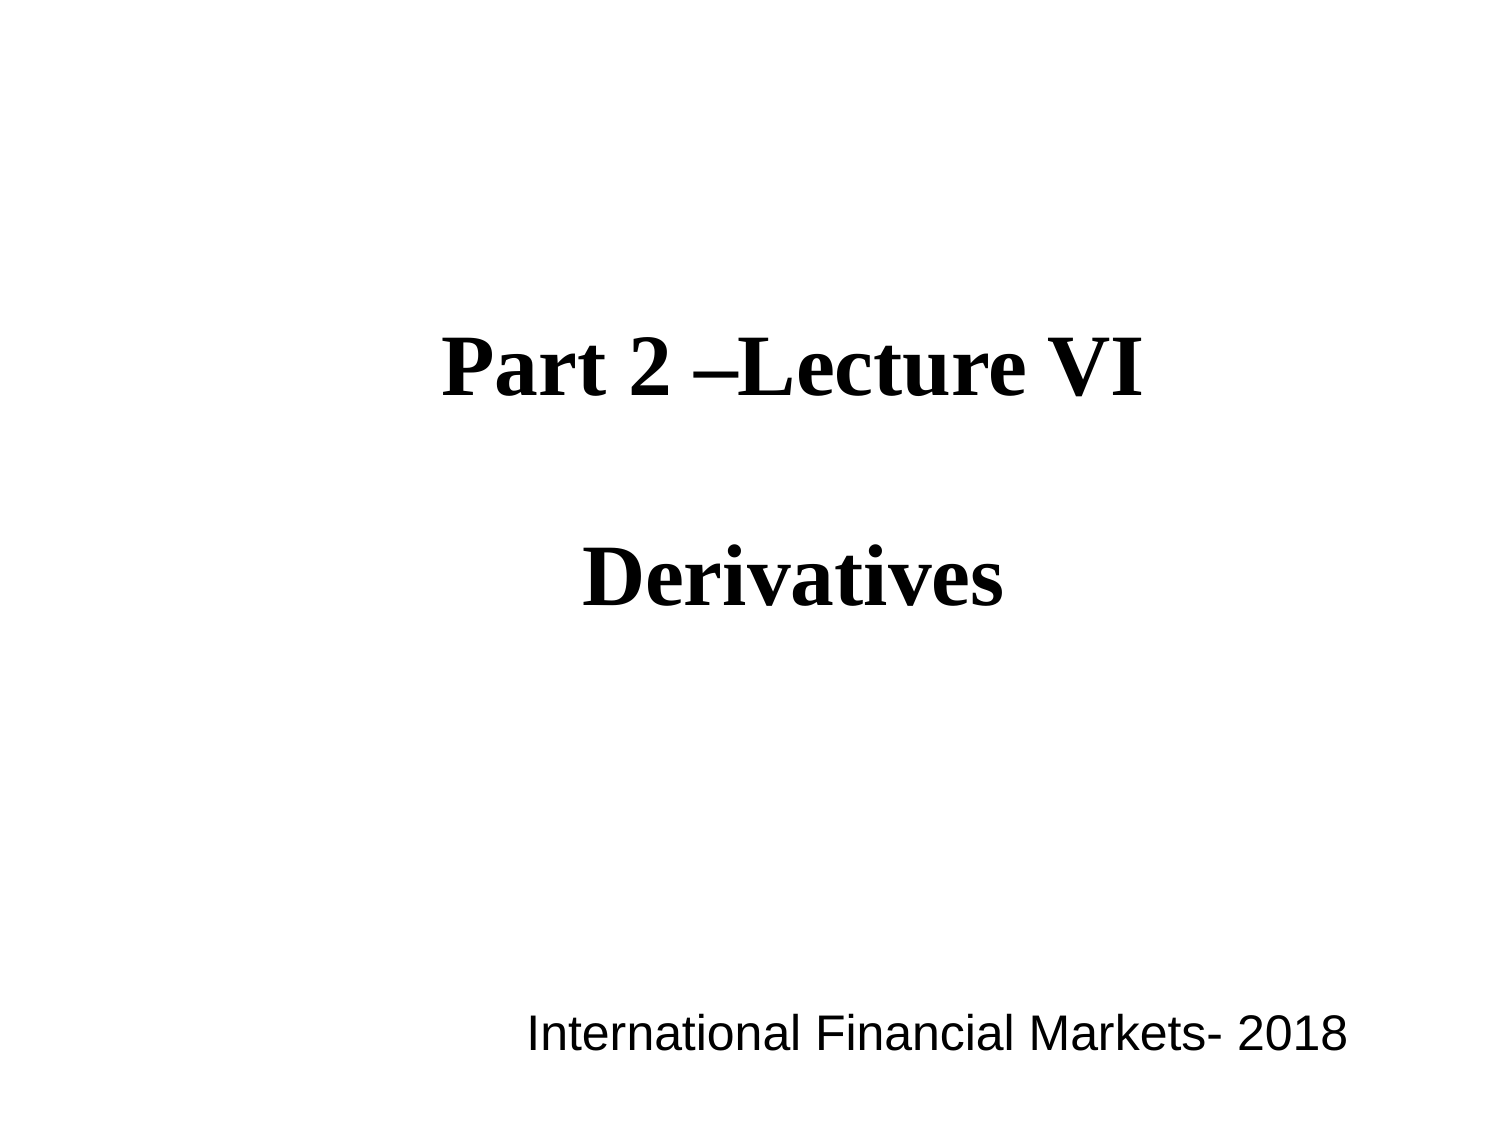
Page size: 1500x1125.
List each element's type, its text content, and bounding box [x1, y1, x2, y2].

subtitle International Financial Markets- 2018 [387, 992, 1488, 1105]
title Part 2 –Lecture VI Derivatives [241, 87, 1345, 946]
